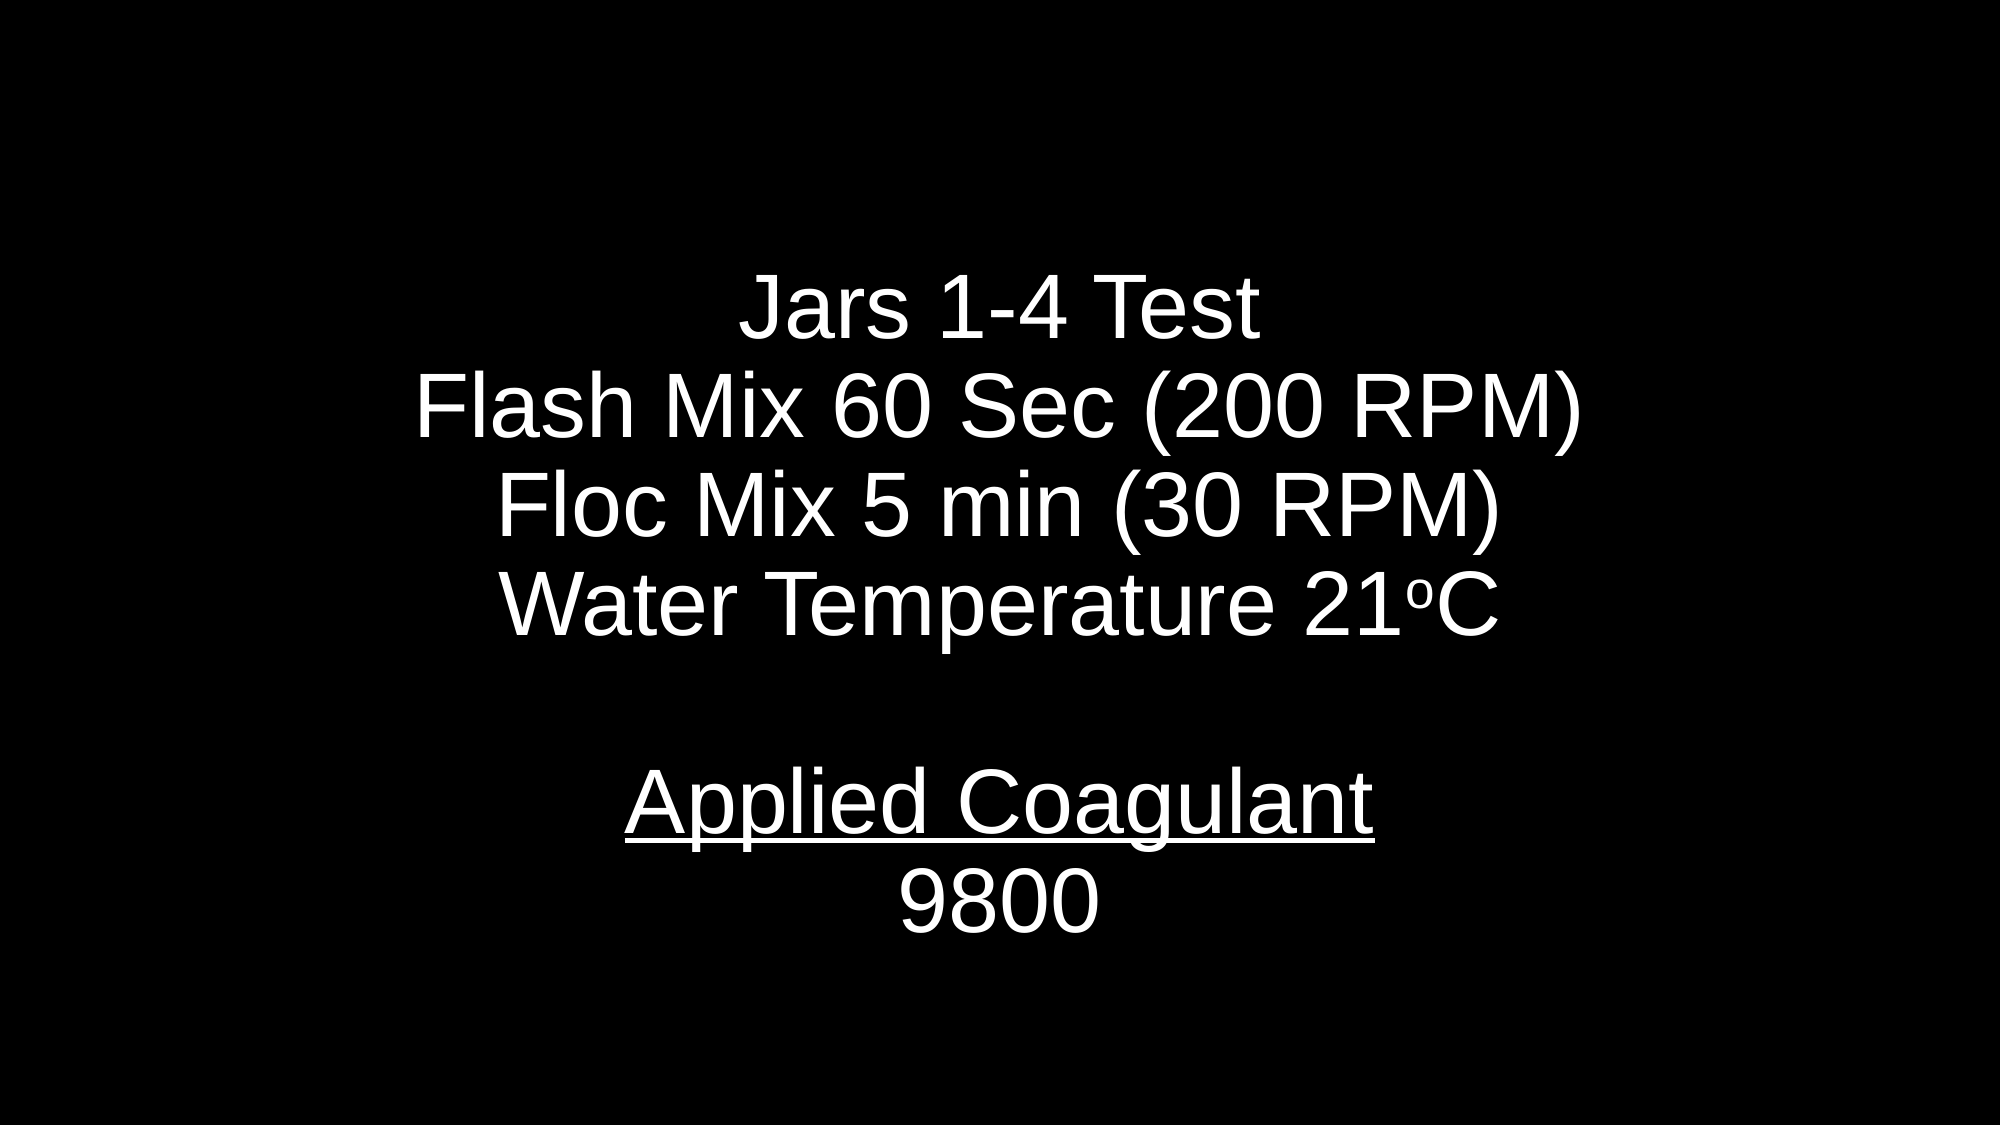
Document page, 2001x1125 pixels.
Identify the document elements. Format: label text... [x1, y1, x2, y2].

title Jars 1-4 Test Flash Mix 60 Sec (200 RPM) Floc Mix 5 min (30 RPM) Water Temperature 21oC Applied Coagulant 9800 [249, 184, 1750, 960]
